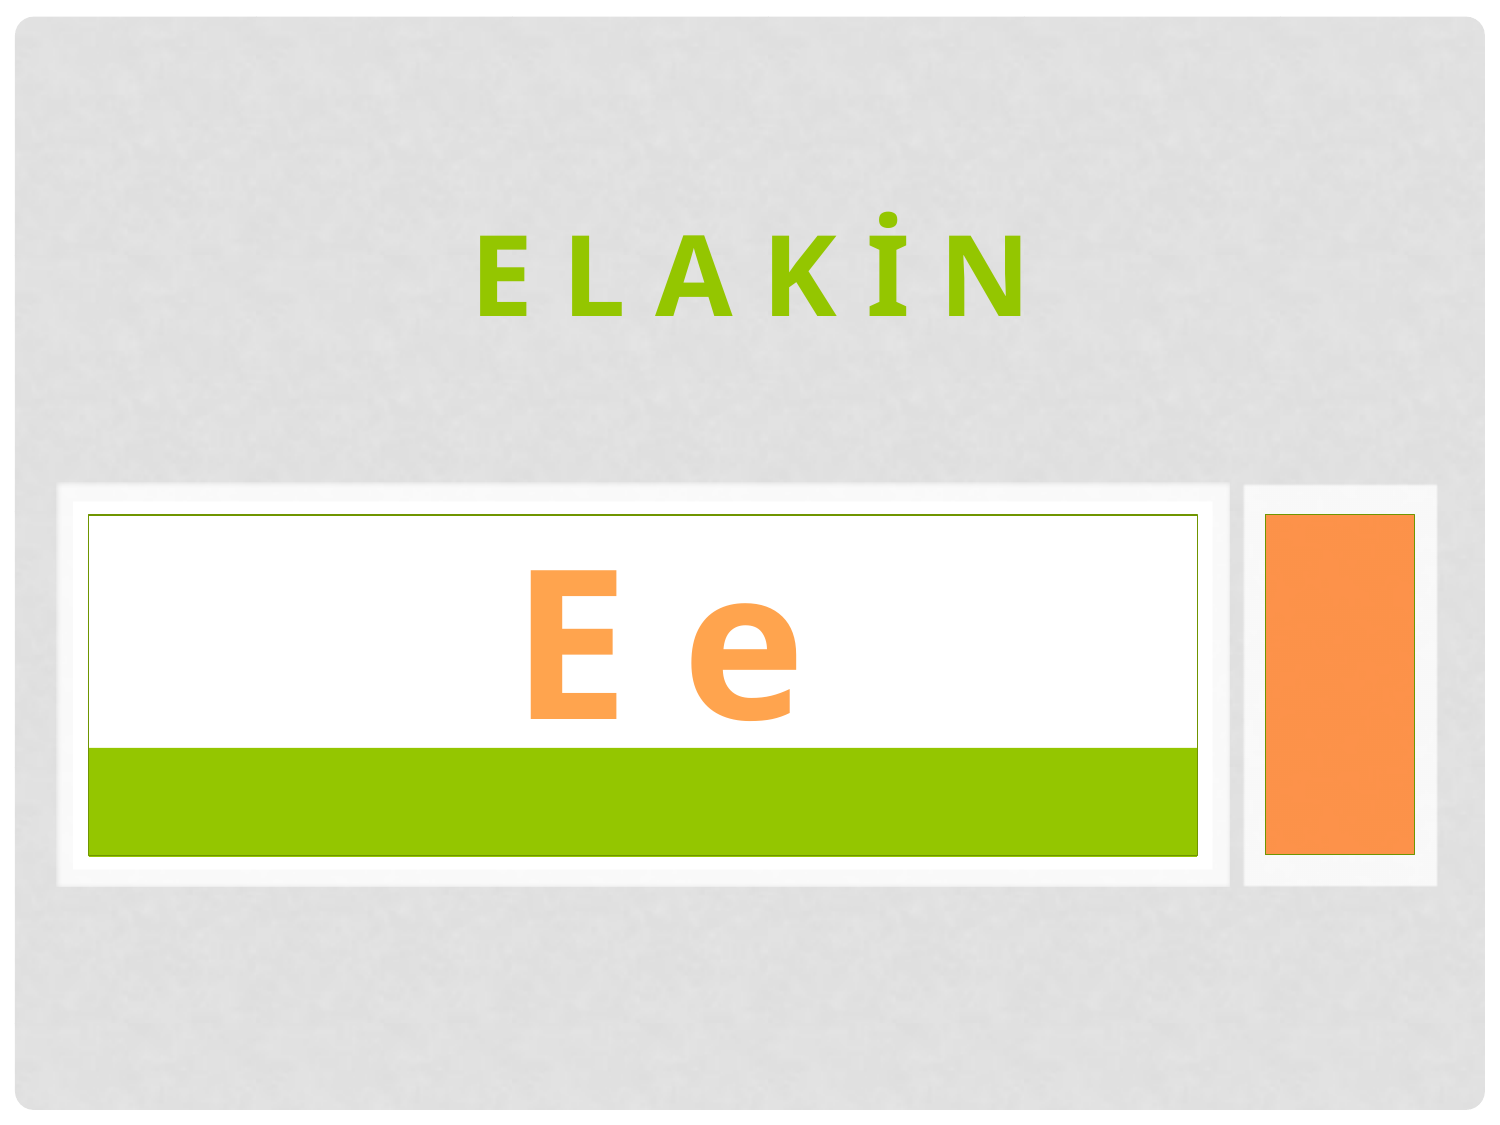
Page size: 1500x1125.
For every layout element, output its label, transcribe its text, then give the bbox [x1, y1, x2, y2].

text_box E l a k i n [455, 196, 1047, 347]
text_box E e [324, 503, 939, 769]
